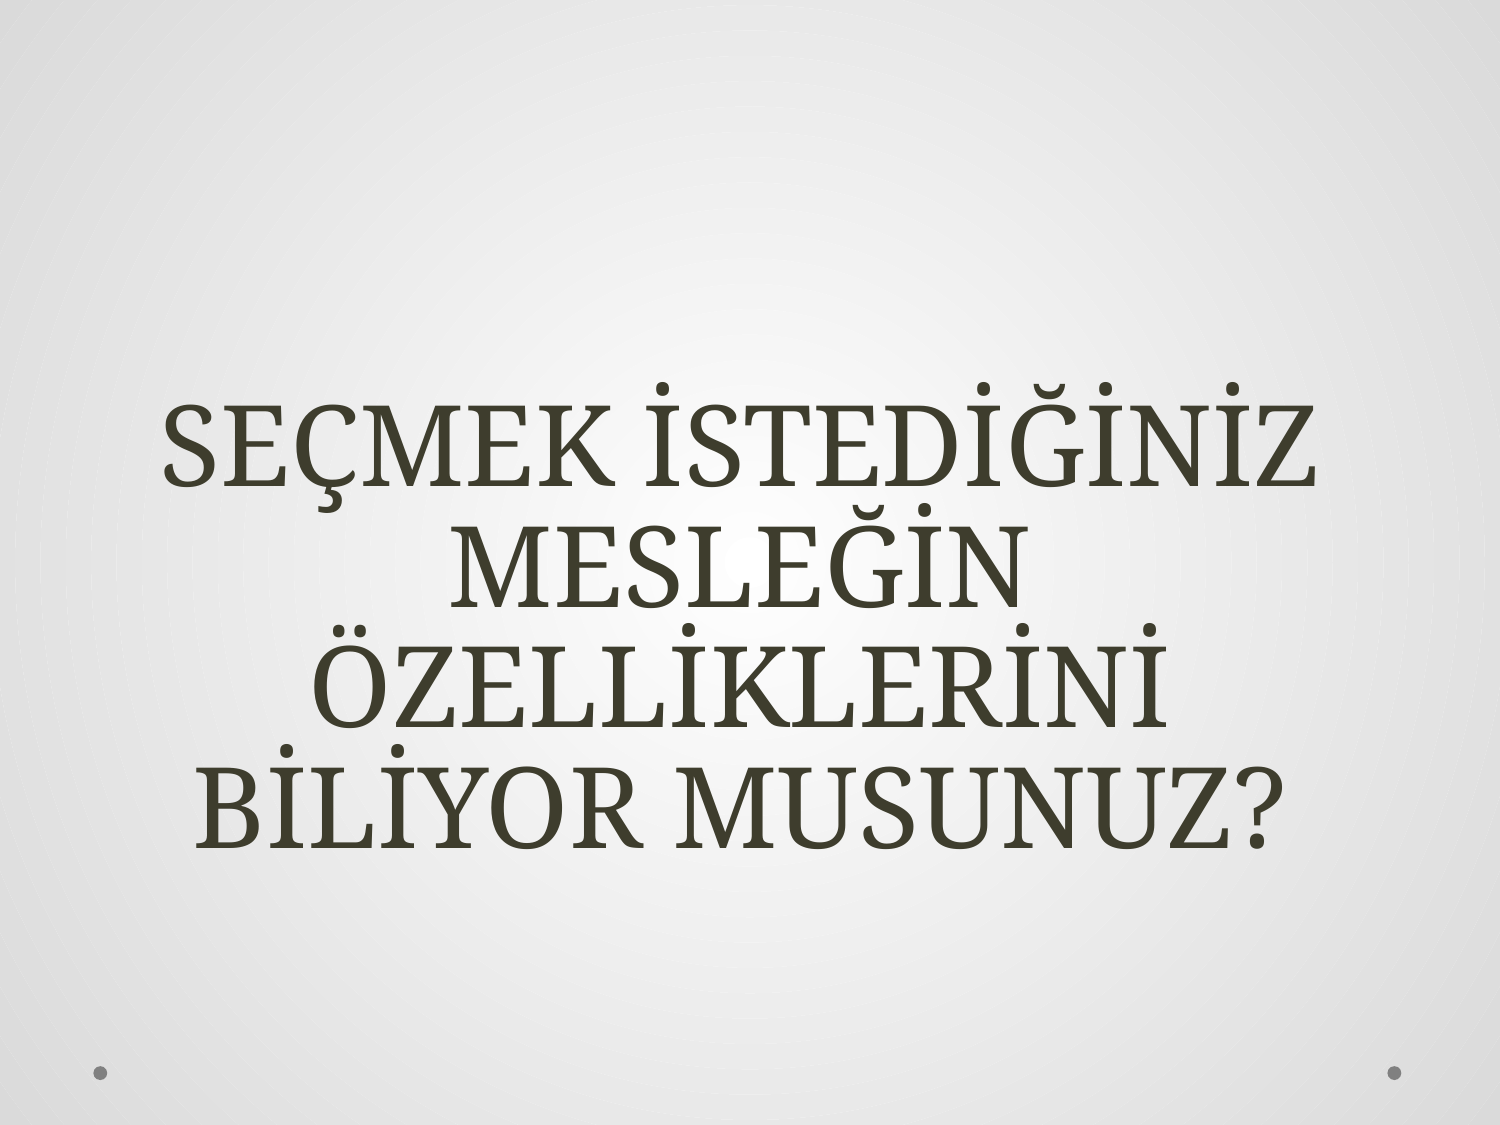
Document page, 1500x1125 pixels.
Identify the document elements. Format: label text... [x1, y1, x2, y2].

title SEÇMEK İSTEDİĞİNİZ MESLEĞİN ÖZELLİKLERİNİ BİLİYOR MUSUNUZ? [64, 137, 1415, 1000]
